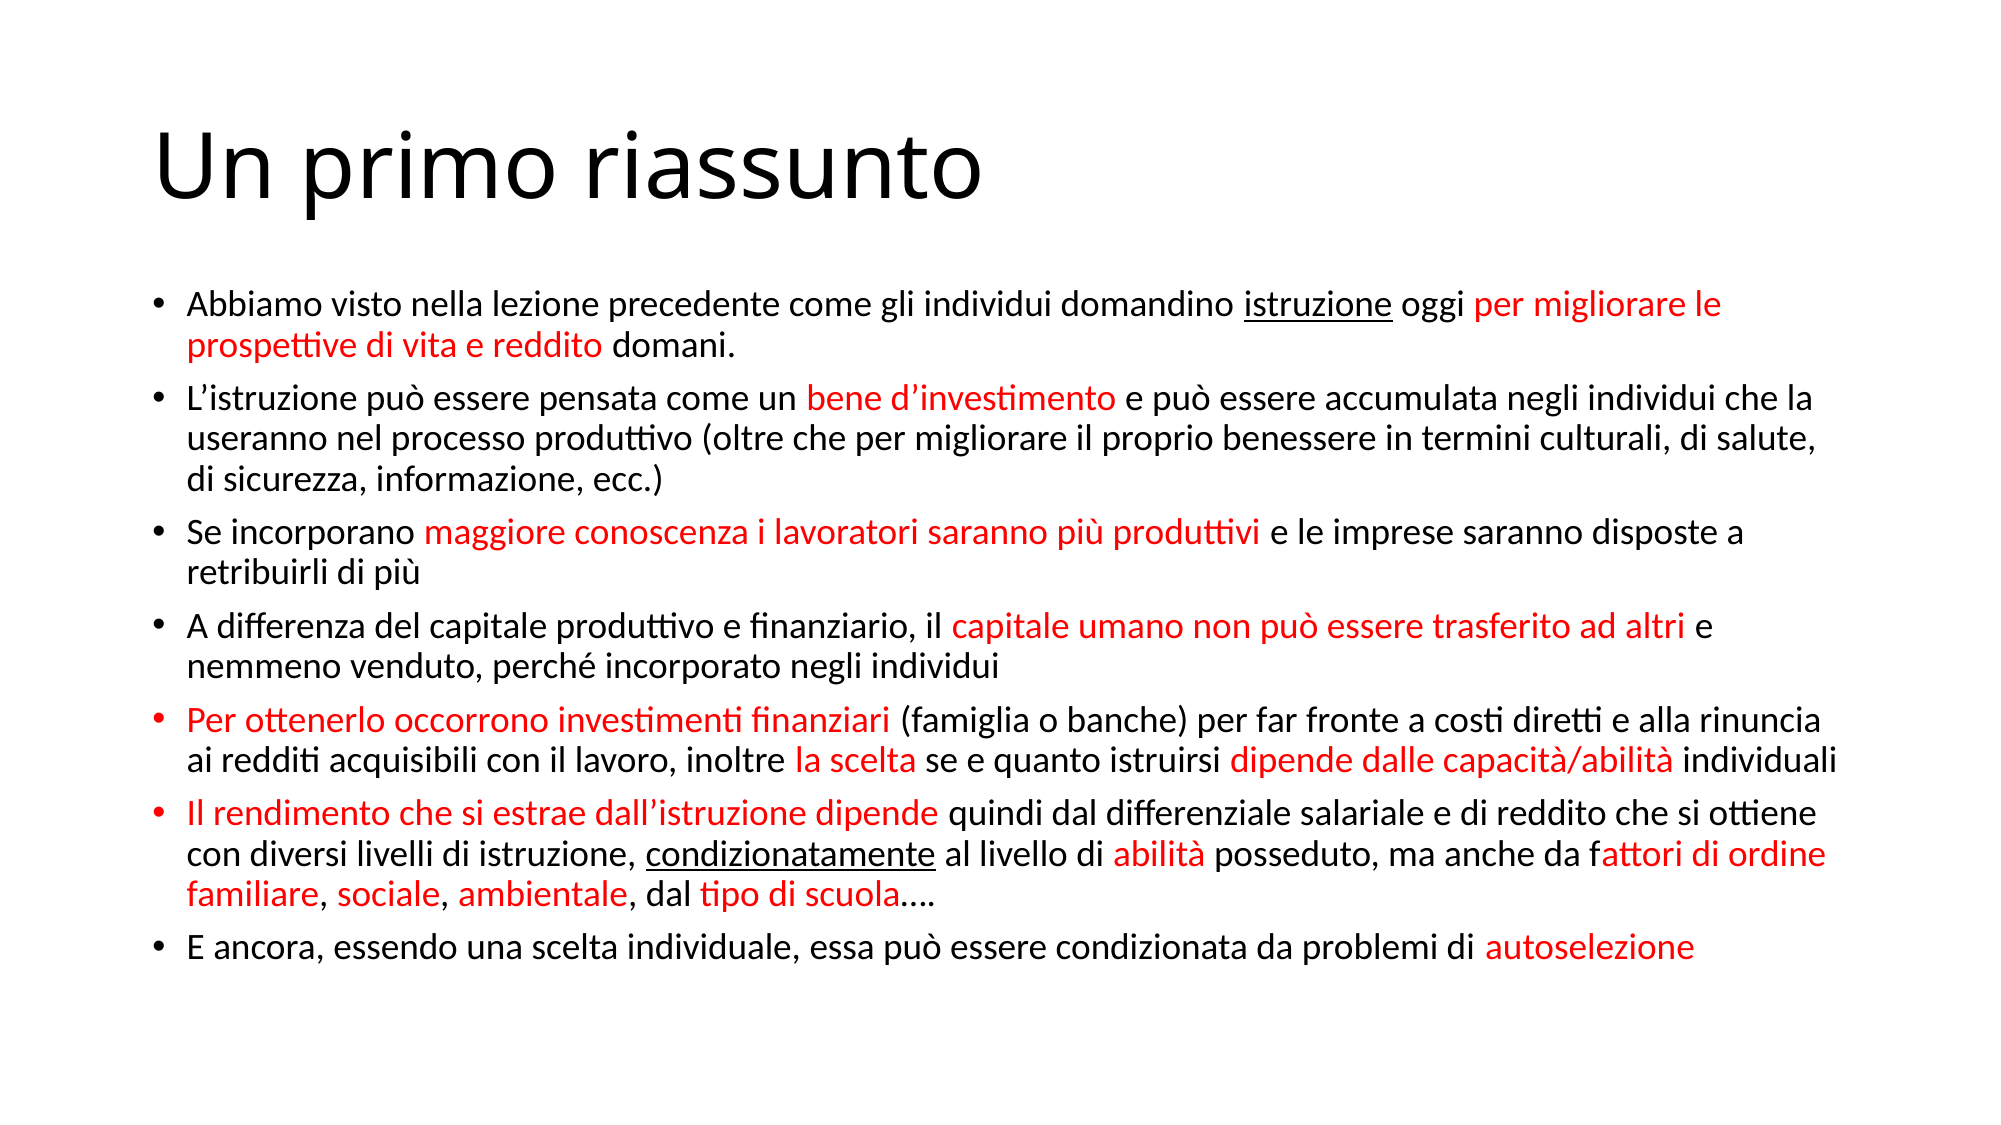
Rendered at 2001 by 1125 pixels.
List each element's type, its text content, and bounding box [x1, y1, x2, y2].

title Un primo riassunto [137, 59, 1863, 277]
list Abbiamo visto nella lezione precedente come gli individui domandino istruzione oggi per migliorare le prospettive di vita e reddito domani. L’istruzione può essere pensata come un bene d’investimento e può essere accumulata negli individui che la useranno nel processo produttivo (oltre che per migliorare il proprio benessere in termini culturali, di salute, di sicurezza, informazione, ecc.) Se incorporano maggiore conoscenza i lavoratori saranno più produttivi e le imprese saranno disposte a retribuirli di più A differenza del capitale produttivo e finanziario, il capitale umano non può essere trasferito ad altri e nemmeno venduto, perché incorporato negli individui Per ottenerlo occorrono investimenti finanziari (famiglia o banche) per far fronte a costi diretti e alla rinuncia ai redditi acquisibili con il lavoro, inoltre la scelta se e quanto istruirsi dipende dalle capacità/abilità individuali Il rendimento che si estrae dall’istruzione dipende quindi dal differenziale salariale e di reddito che si ottiene con diversi livelli di istruzione, condizionatamente al livello di abilità posseduto, ma anche da fattori di ordine familiare, sociale, ambientale, dal tipo di scuola…. E ancora, essendo una scelta individuale, essa può essere condizionata da problemi di autoselezione [137, 277, 1863, 1020]
